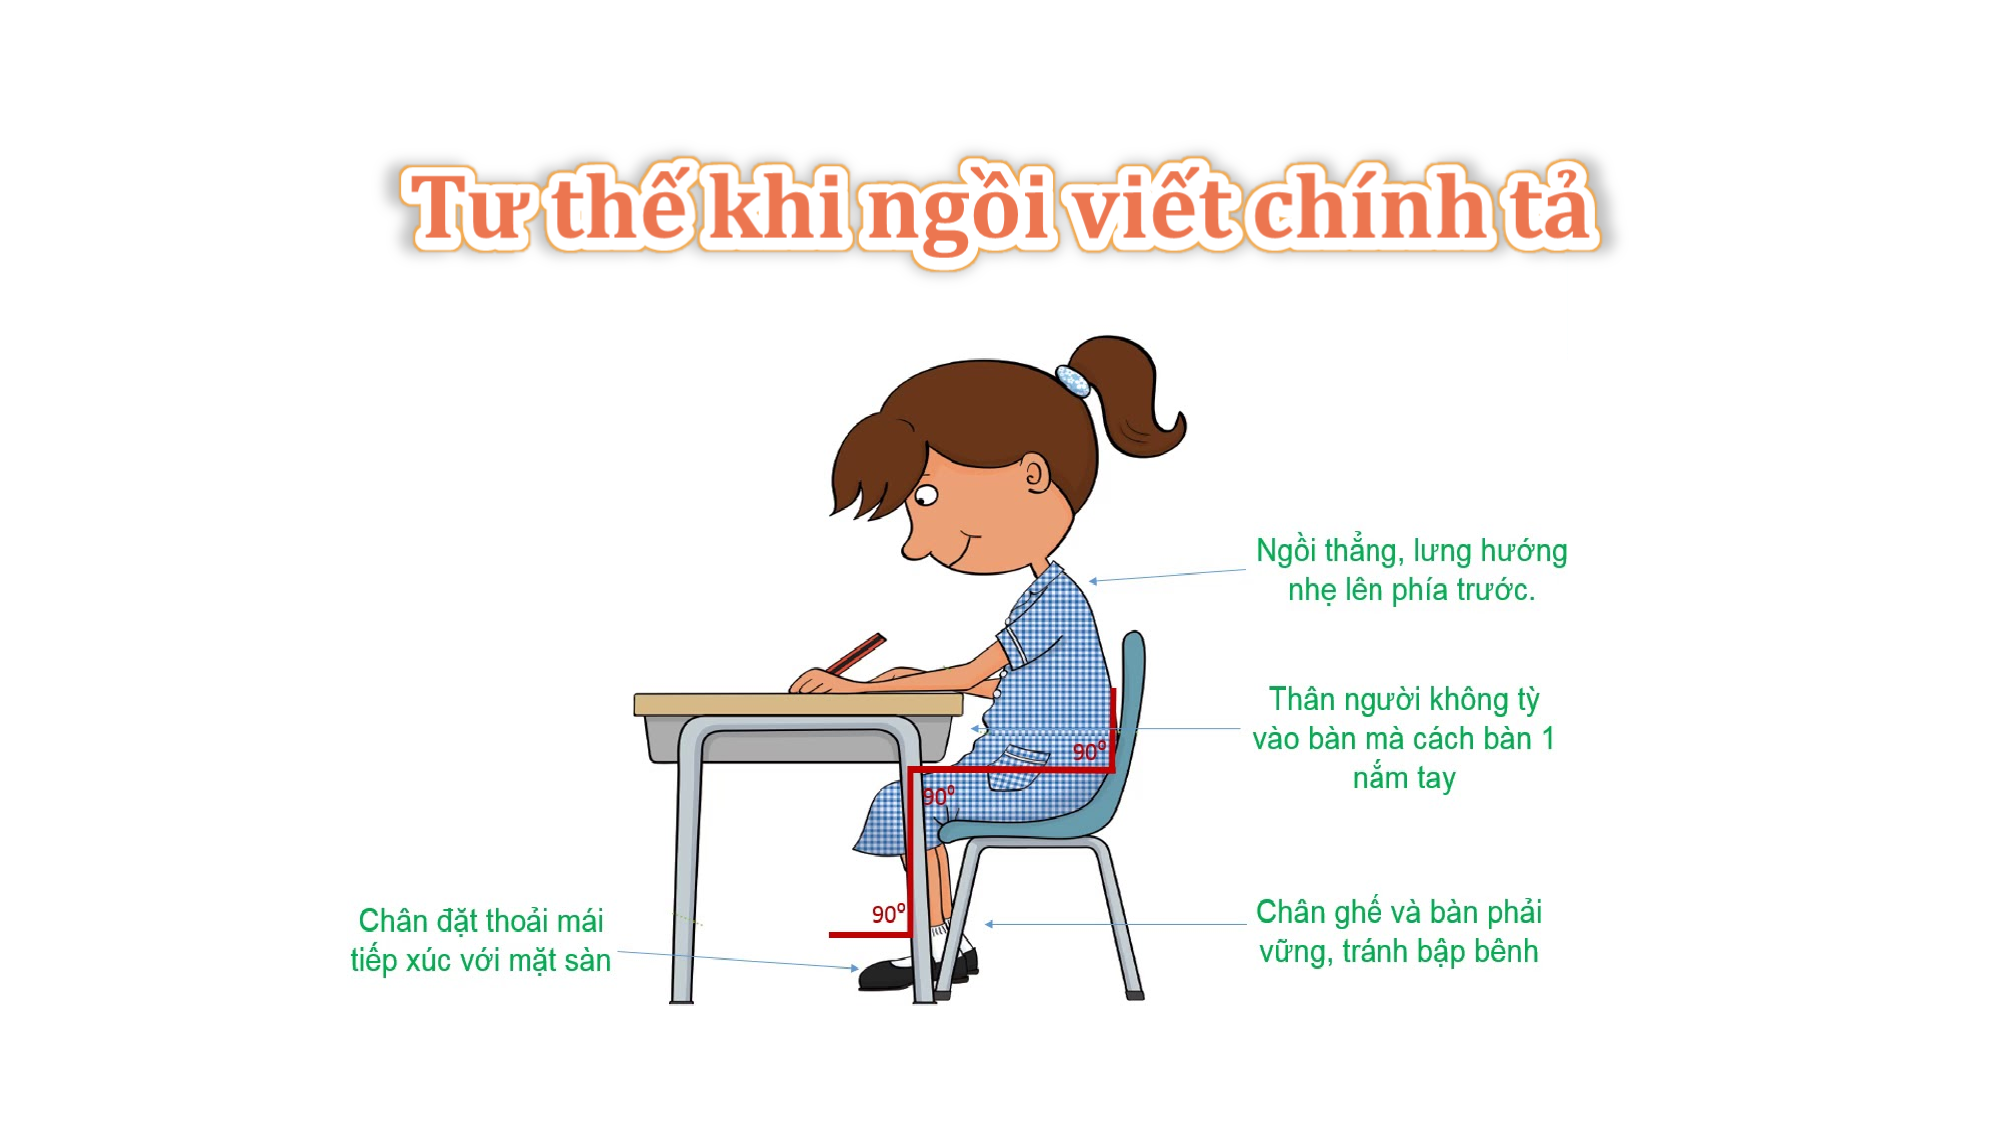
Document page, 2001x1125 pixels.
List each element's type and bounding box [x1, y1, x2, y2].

text_box [346, 337, 1568, 1006]
picture [319, 97, 1681, 337]
